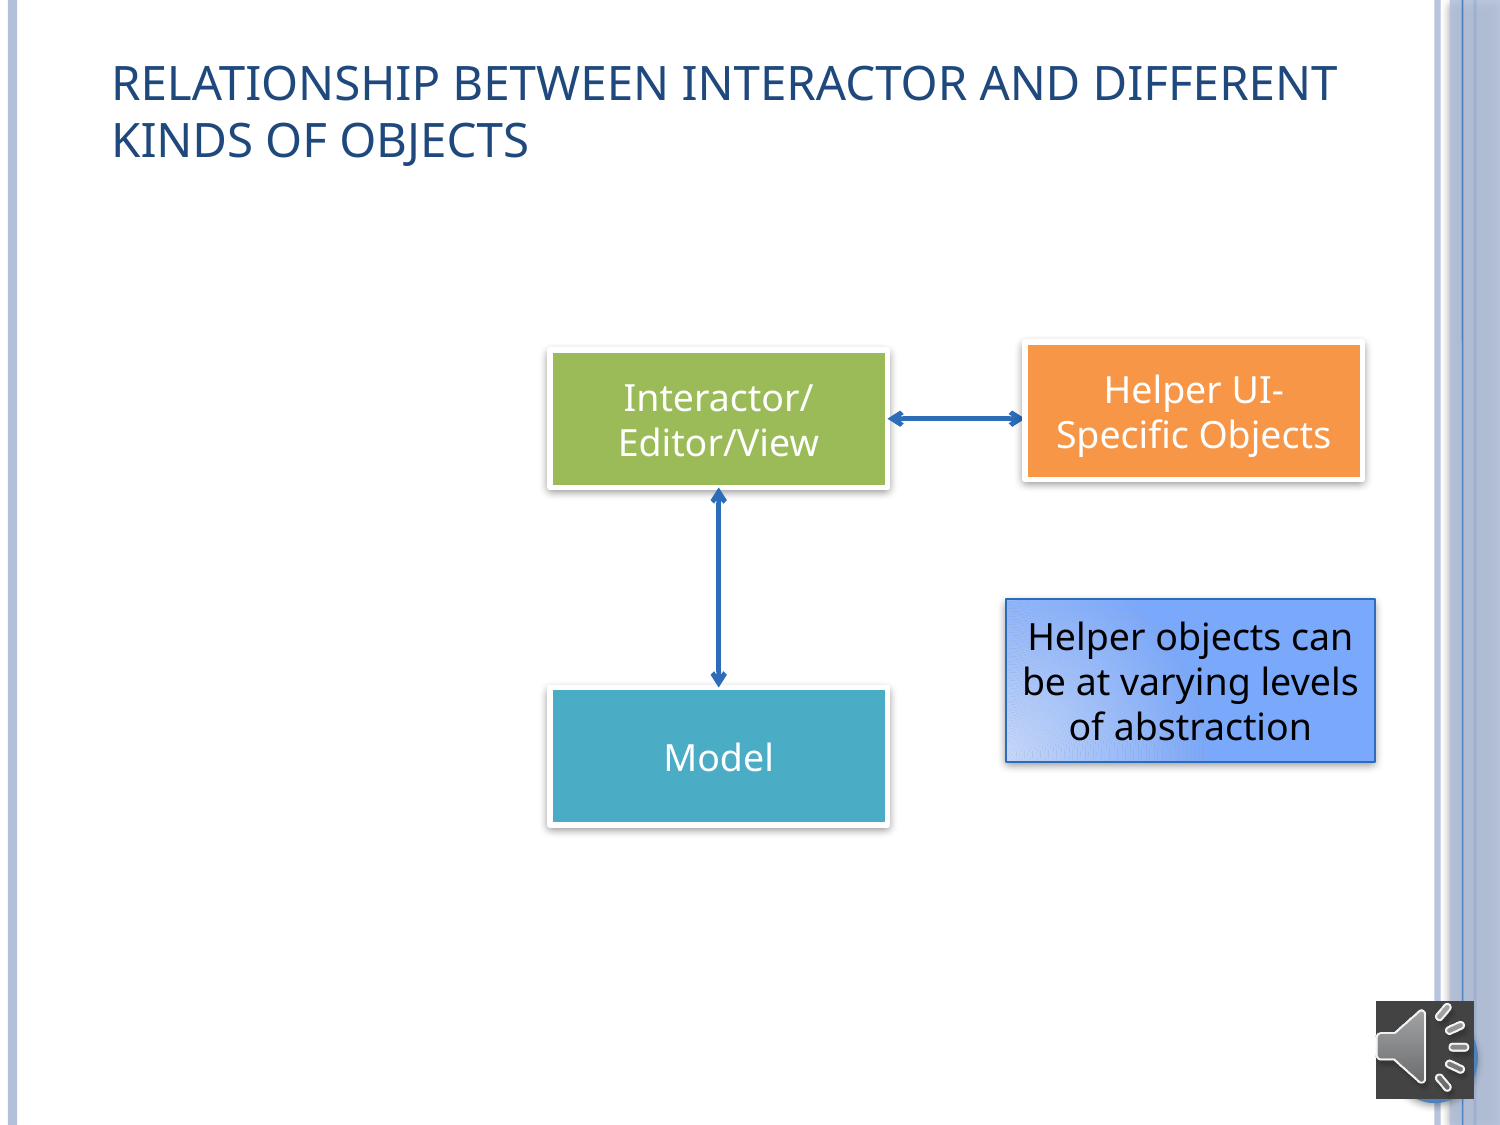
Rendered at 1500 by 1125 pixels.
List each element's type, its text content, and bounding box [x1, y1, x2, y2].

text_box Helper UI-Specific Objects [1022, 339, 1365, 482]
text_box Interactor/Editor/View [547, 347, 890, 490]
text_box Model [547, 685, 890, 828]
text_box Helper objects can be at varying levels of abstraction [1005, 598, 1376, 763]
picture [1374, 999, 1476, 1101]
title Relationship between Interactor and Different kinds of Objects [75, 45, 1375, 175]
